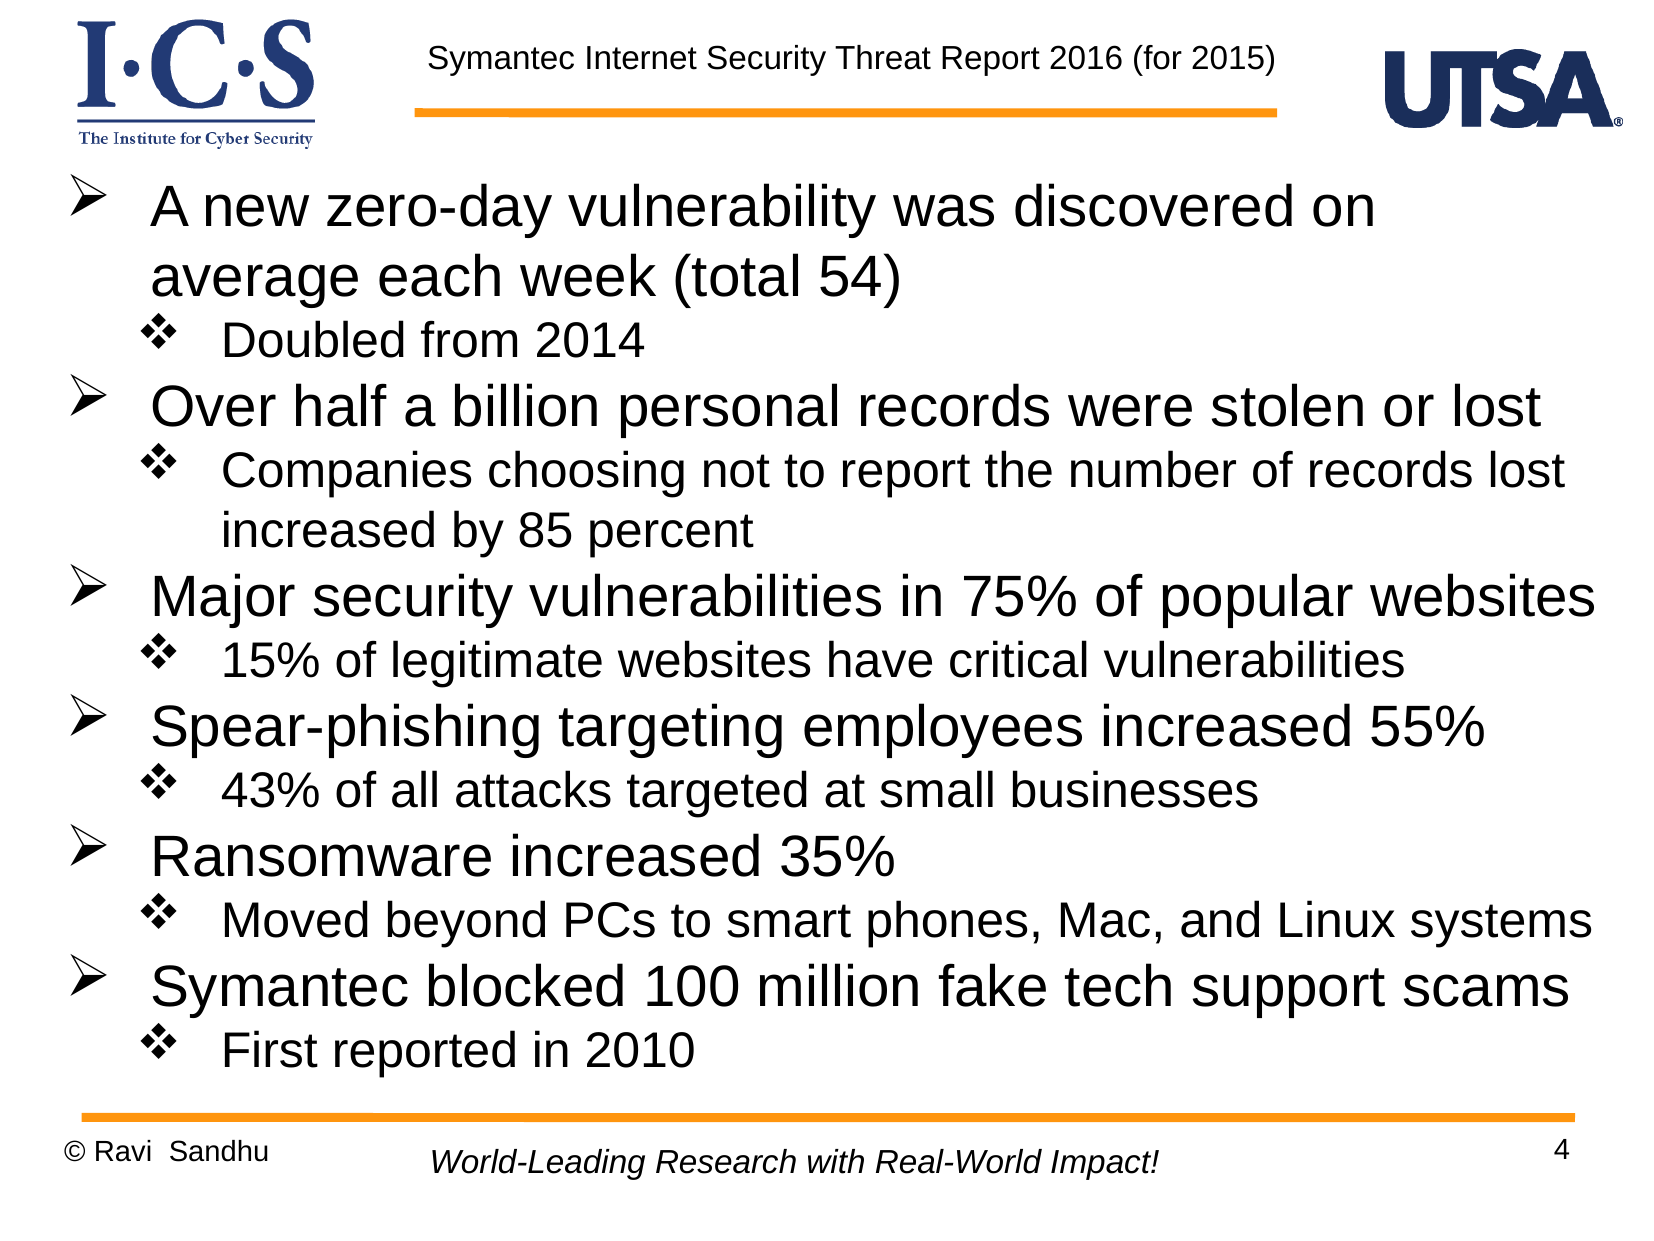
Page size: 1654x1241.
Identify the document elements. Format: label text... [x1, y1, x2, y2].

text_box 4 [1185, 1129, 1571, 1215]
text_box World-Leading Research with Real-World Impact! [414, 1132, 1176, 1188]
text_box Symantec Internet Security Threat Report 2016 (for 2015) [360, 0, 1326, 113]
list A new zero-day vulnerability was discovered on average each week (total 54) Doubled from 2014 Over half a billion personal records were stolen or lost Companies choosing not to report the number of records lost increased by 85 percent Major security vulnerabilities in 75% of popular websites 15% of legitimate websites have critical vulnerabilities Spear-phishing targeting employees increased 55% 43% of all attacks targeted at small businesses Ransomware increased 35% Moved beyond PCs to smart phones, Mac, and Linux systems Symantec blocked 100 million fake tech support scams First reported in 2010 [47, 167, 1606, 841]
picture [73, 0, 317, 151]
text_box © Ravi Sandhu [64, 1132, 450, 1218]
picture [1385, 49, 1623, 128]
